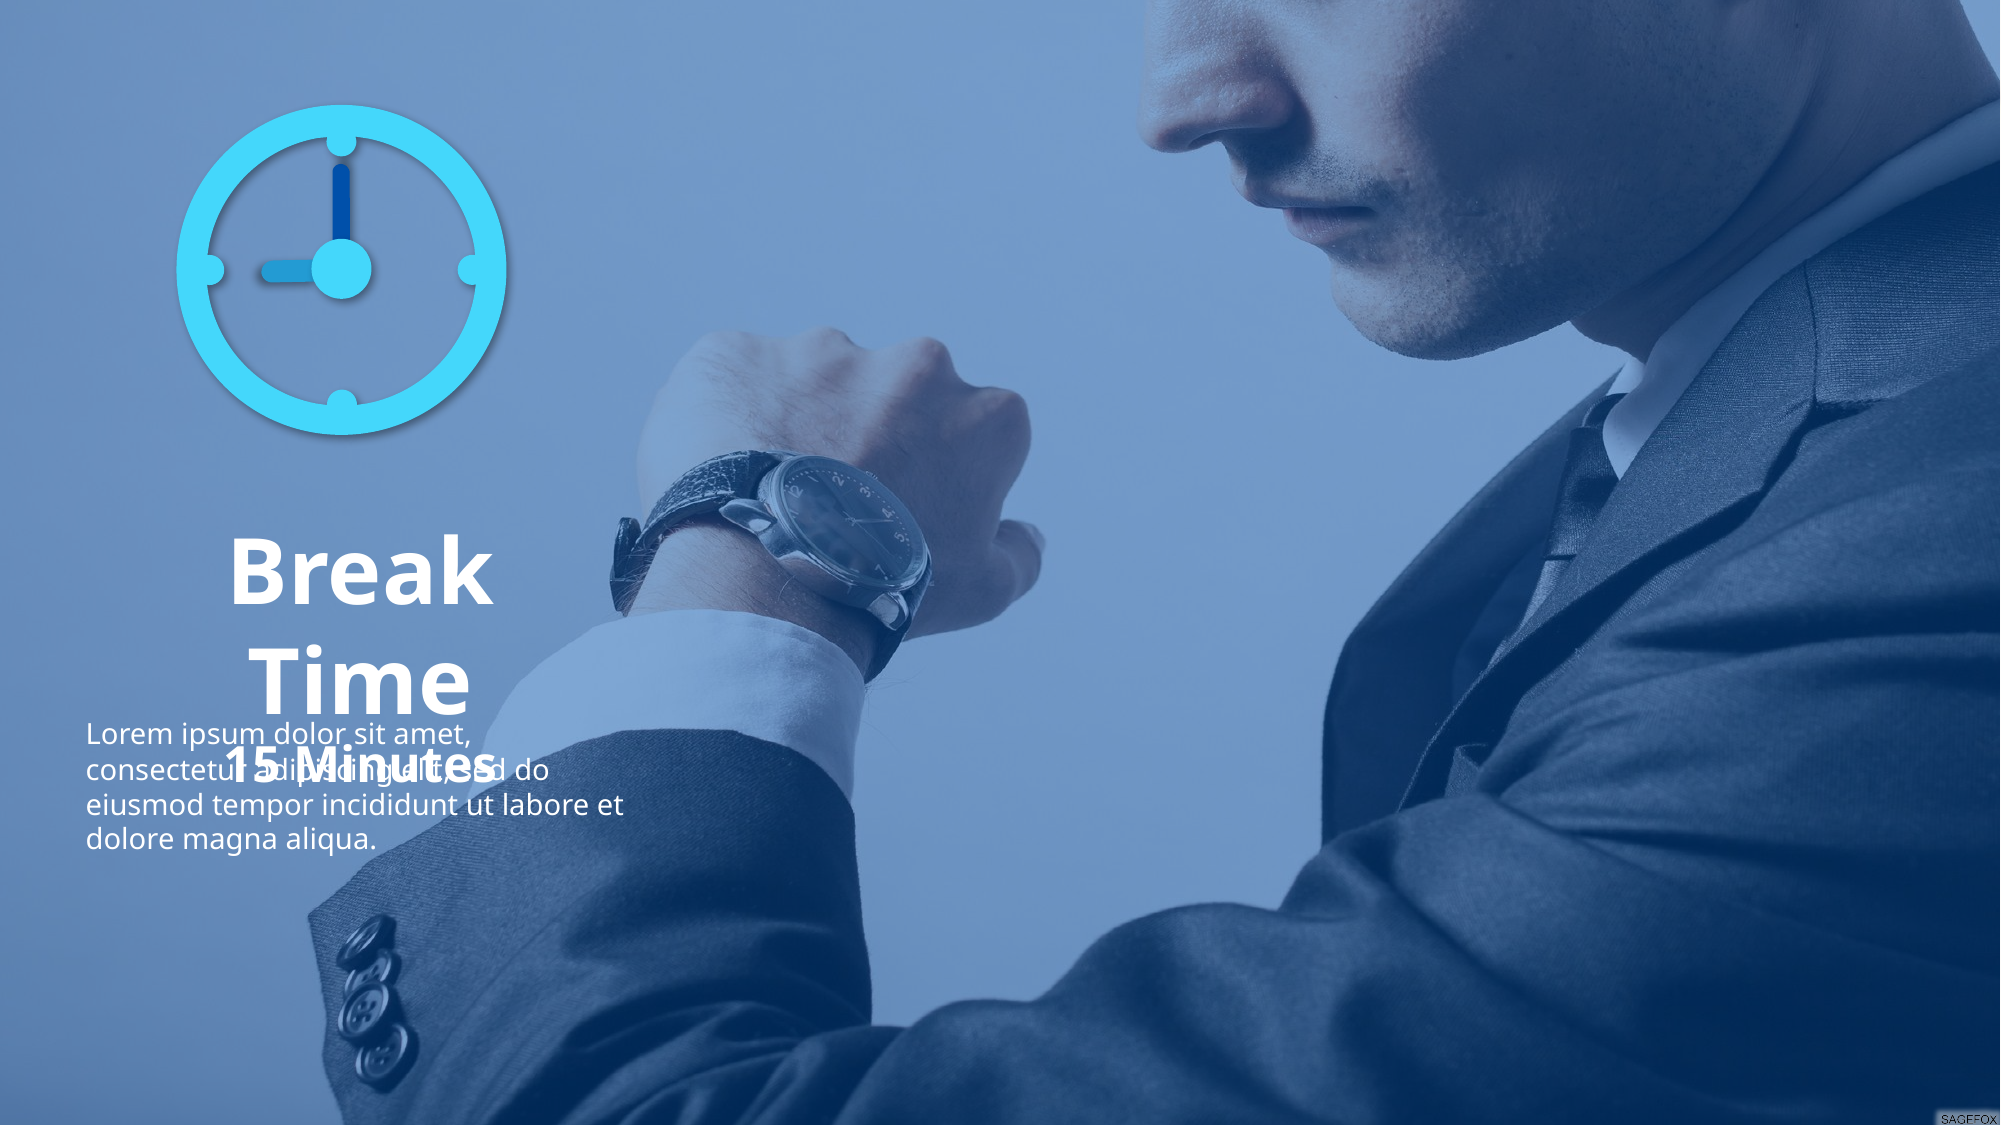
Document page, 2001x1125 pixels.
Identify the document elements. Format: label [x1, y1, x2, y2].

text_box [291, 291, 379, 373]
text_box [175, 103, 508, 436]
text_box [291, 176, 379, 237]
text_box [0, 0, 2000, 1125]
text_box [70, 505, 641, 830]
picture [1938, 1114, 1999, 1125]
text_box [262, 237, 431, 291]
